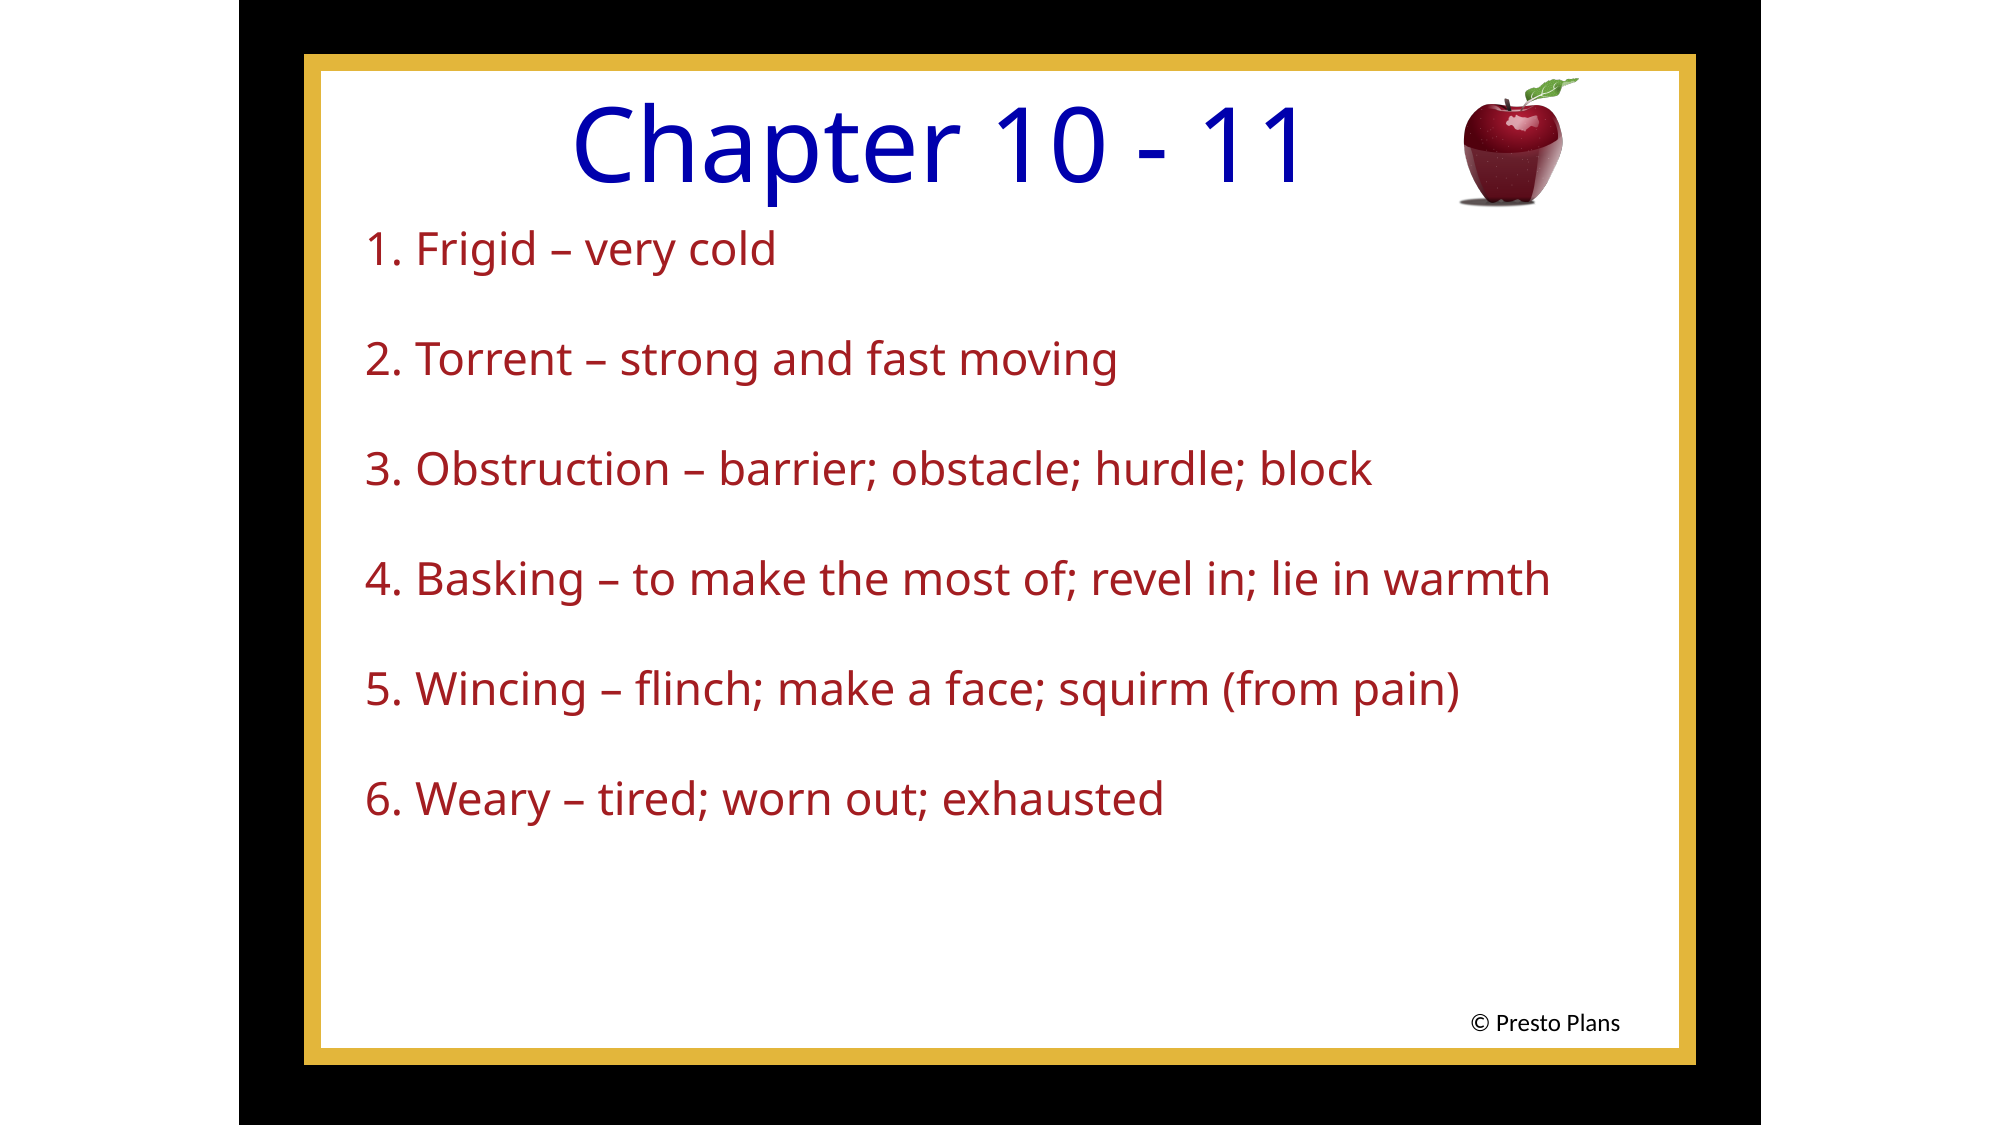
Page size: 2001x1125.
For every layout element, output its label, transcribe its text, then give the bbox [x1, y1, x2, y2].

picture [1458, 78, 1579, 209]
text_box [274, 24, 1725, 1100]
text_box © Presto Plans [1455, 999, 1668, 1045]
text_box 1. Frigid – very cold 2. Torrent – strong and fast moving 3. Obstruction – barrier; obstacle; hurdle; block 4. Basking – to make the most of; revel in; lie in warmth 5. Wincing – flinch; make a face; squirm (from pain) 6. Weary – tired; worn out; exhausted [350, 212, 1663, 877]
text_box Chapter 10 - 11 [274, 71, 1613, 211]
text_box [312, 62, 1688, 1057]
